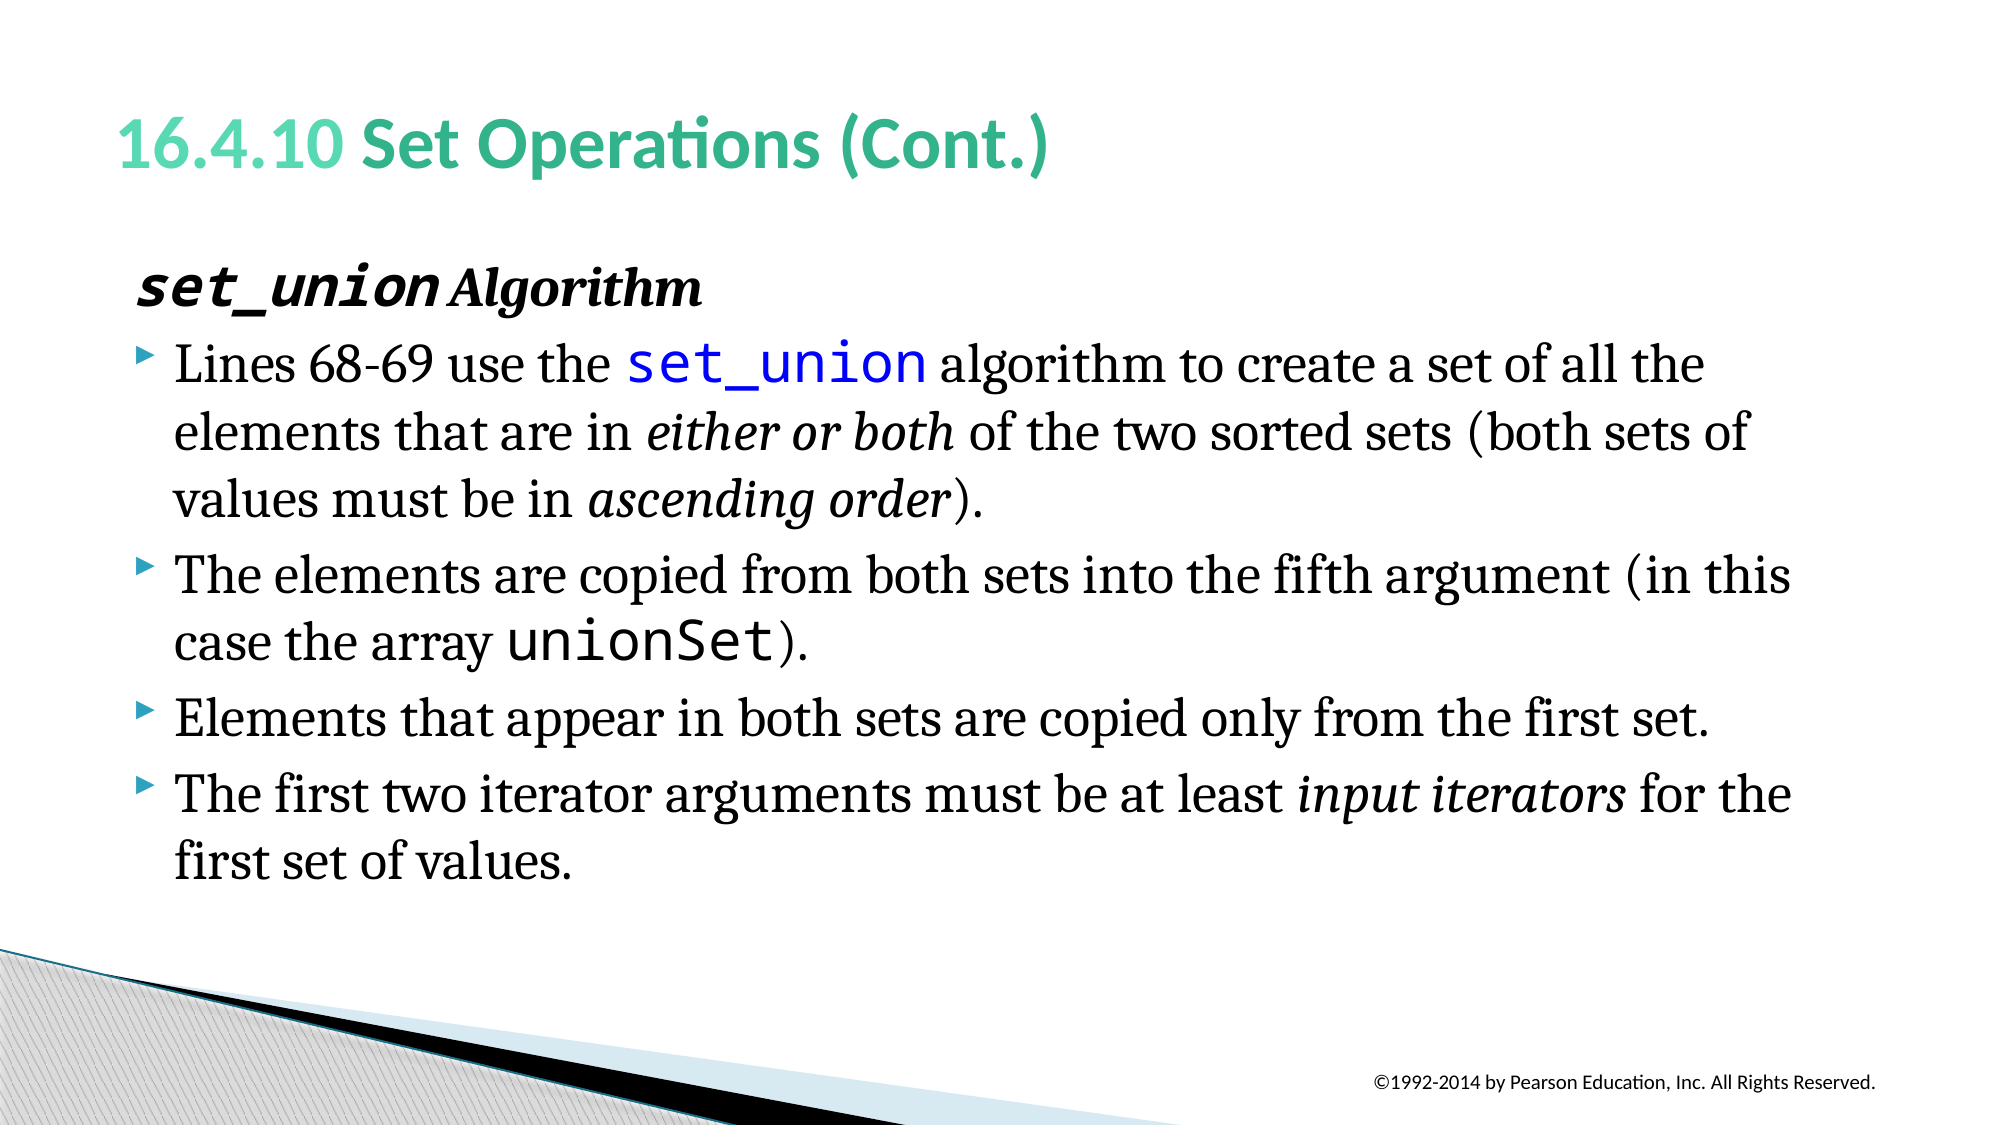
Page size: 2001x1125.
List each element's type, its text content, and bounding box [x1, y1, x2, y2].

footer ©1992-2014 by Pearson Education, Inc. All Rights Reserved. [866, 1051, 1892, 1112]
title 16.4.10 Set Operations (Cont.) [99, 45, 1900, 233]
list set_union Algorithm Lines 68-69 use the set_union algorithm to create a set of all the elements that are in either or both of the two sorted sets (both sets of values must be in ascending order). The elements are copied from both sets into the fifth argument (in this case the array unionSet). Elements that appear in both sets are copied only from the first set. The first two iterator arguments must be at least input iterators for the first set of values. [99, 242, 1900, 986]
